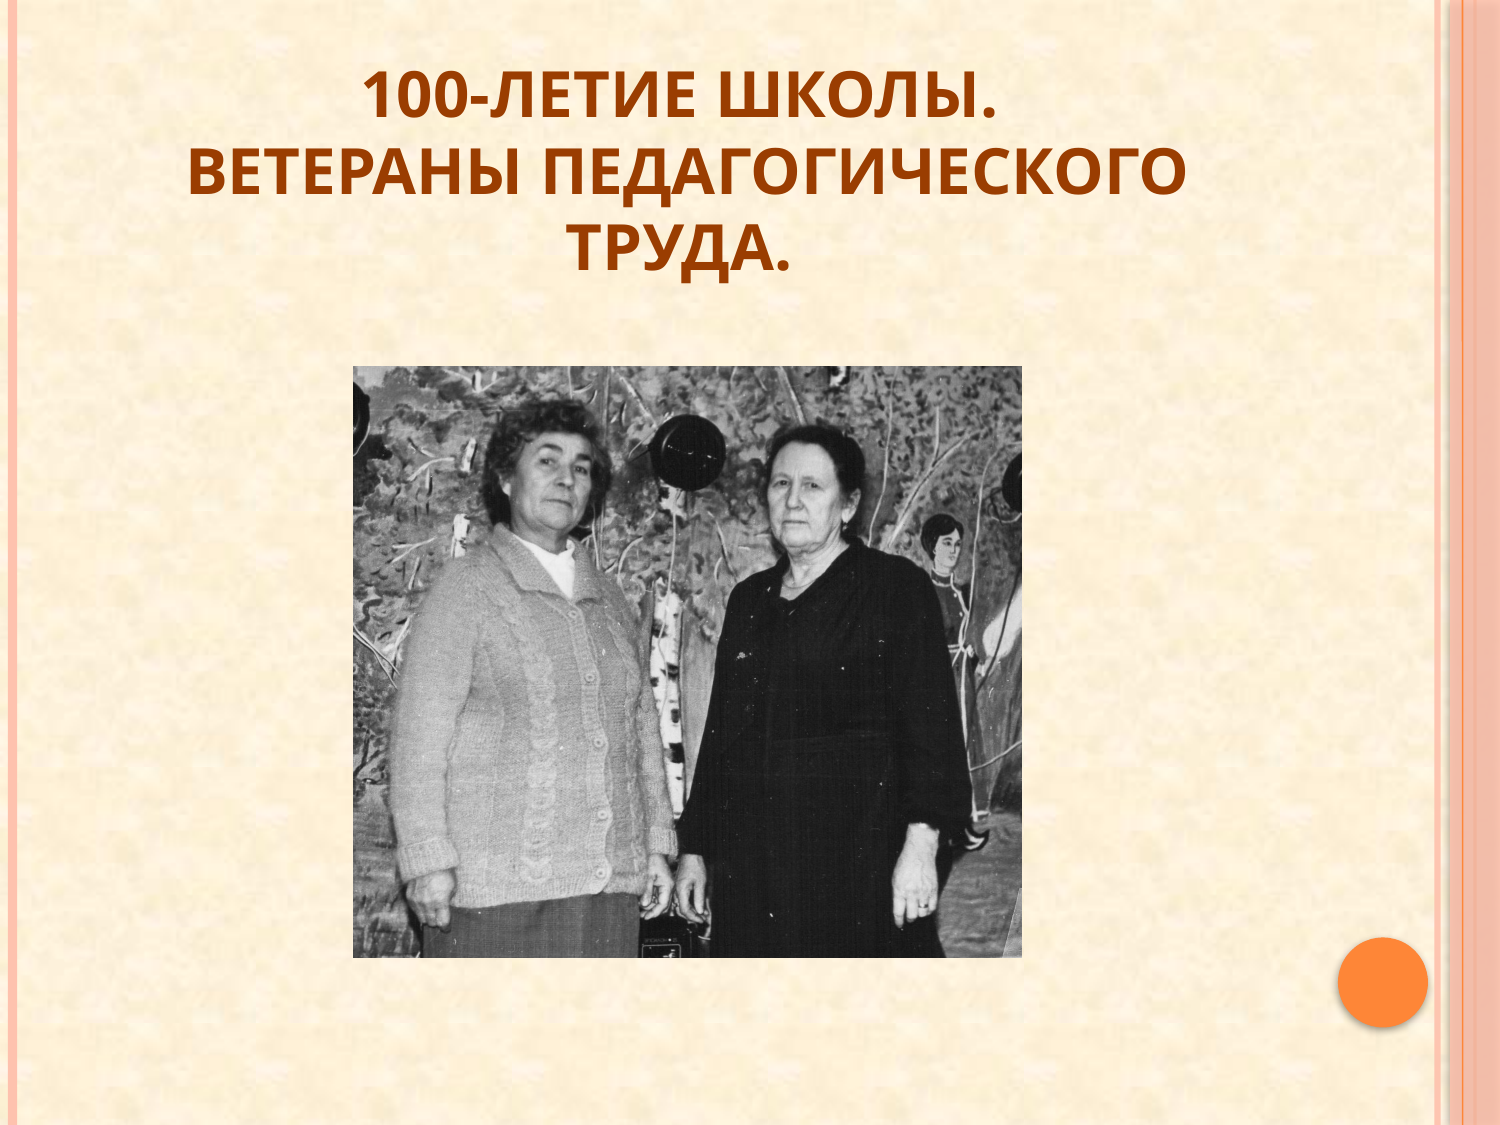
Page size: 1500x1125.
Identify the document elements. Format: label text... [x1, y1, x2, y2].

picture [18, 0, 1434, 1125]
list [352, 366, 1023, 958]
title 100-летие школы. Ветераны педагогического труда. [75, 45, 1300, 291]
picture [0, 0, 7, 1125]
picture [1441, 0, 1449, 1125]
